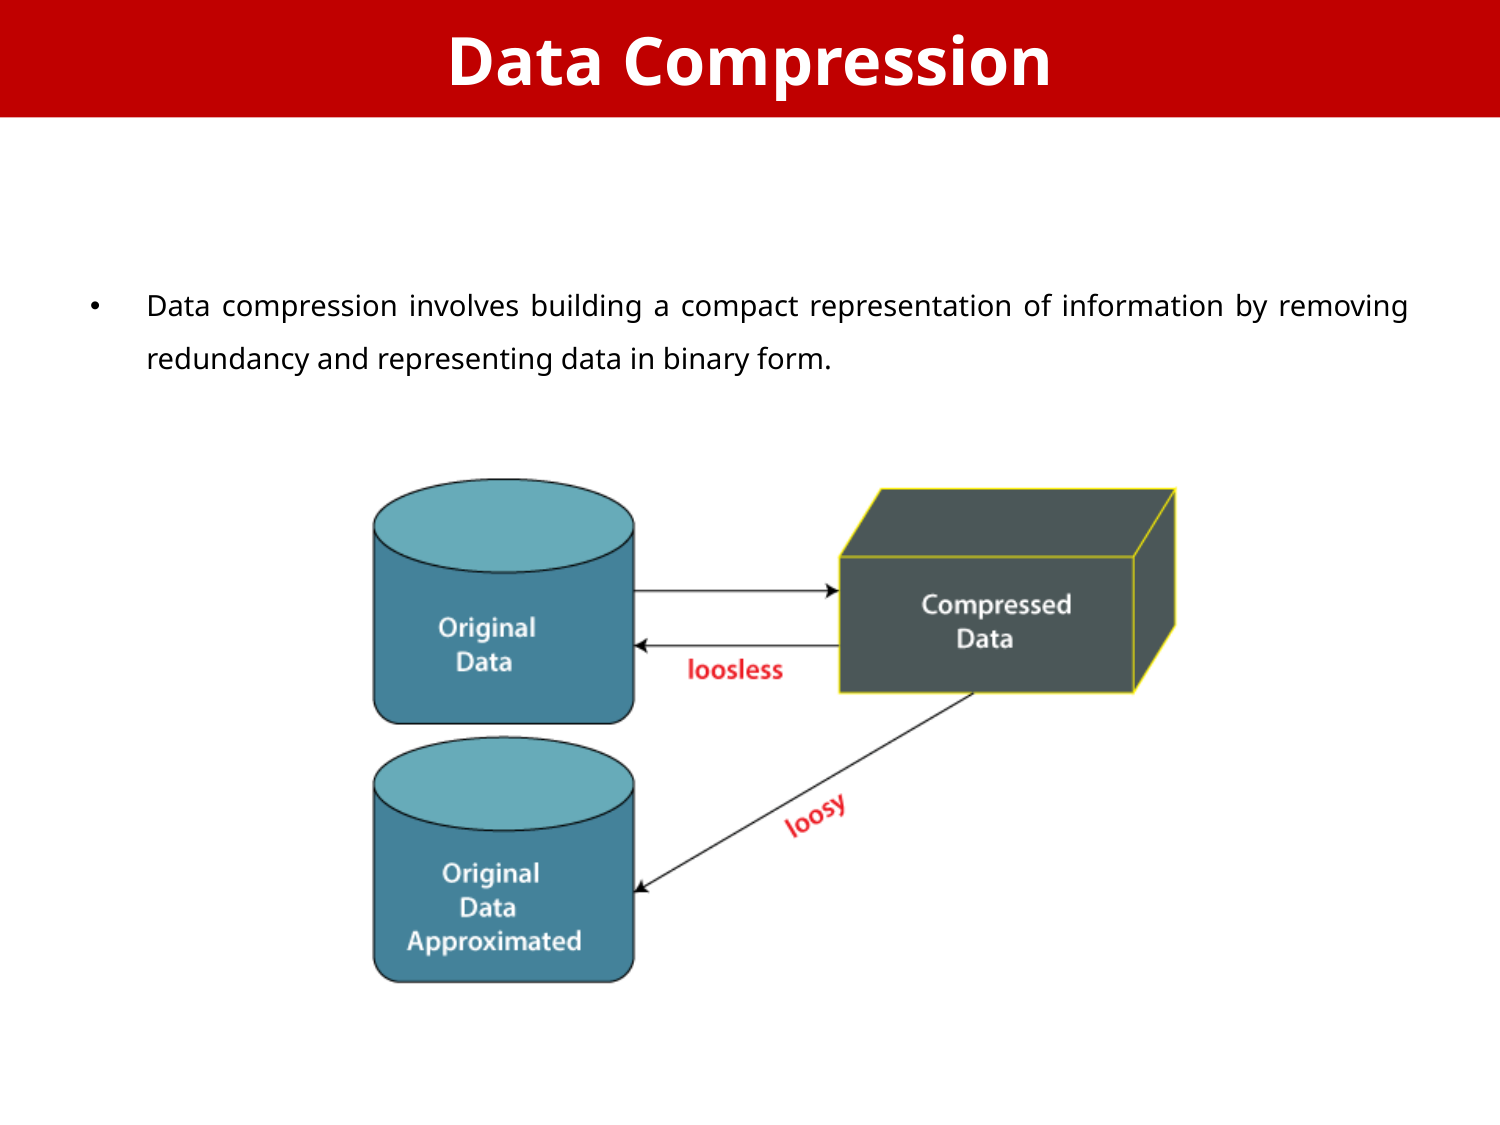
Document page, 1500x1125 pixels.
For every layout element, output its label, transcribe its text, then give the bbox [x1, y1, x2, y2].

title Data Compression [0, 0, 1500, 118]
list Data compression involves building a compact representation of information by removing redundancy and representing data in binary form. [75, 262, 1425, 1005]
picture [324, 449, 1207, 1010]
